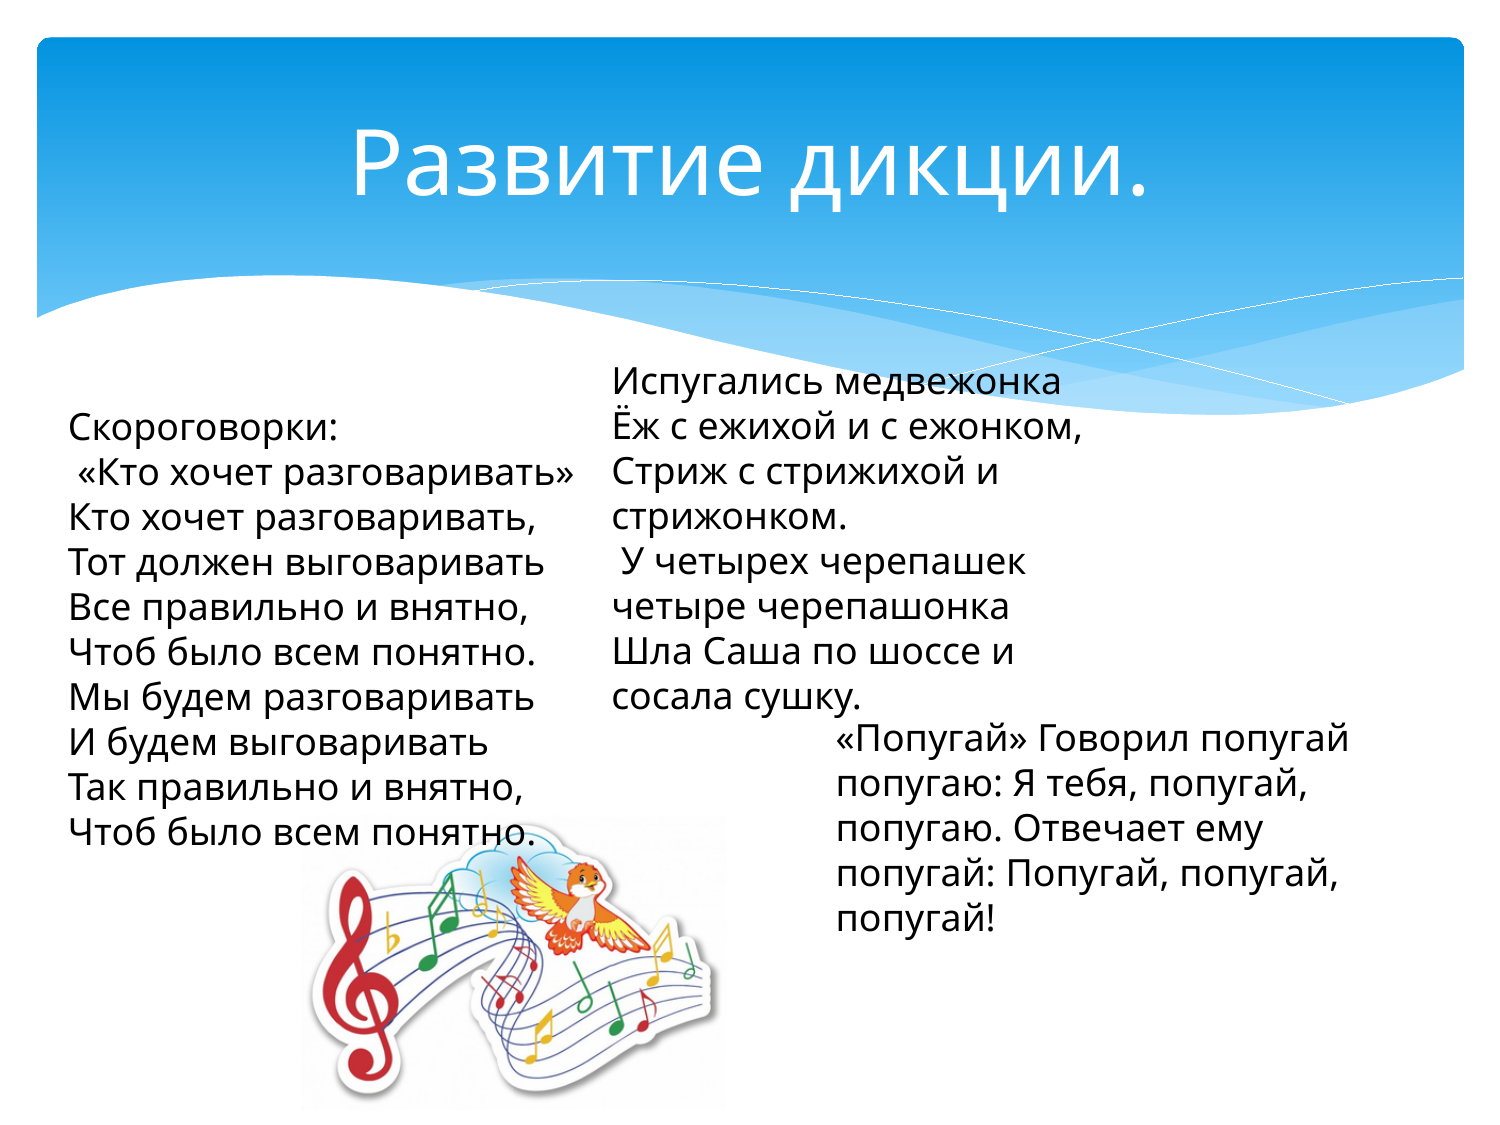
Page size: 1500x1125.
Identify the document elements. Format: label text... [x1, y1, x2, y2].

text_box Скороговорки: «Кто хочет разговаривать» Кто хочет разговаривать, Тот должен выговаривать Все правильно и внятно, Чтоб было всем понятно. Мы будем разговаривать И будем выговаривать Так правильно и внятно, Чтоб было всем понятно. [53, 395, 597, 861]
text_box Испугались медвежонка Ёж с ежихой и с ежонком, Стриж с стрижихой и стрижонком. У четырех черепашек четыре черепашонка Шла Саша по шоссе и сосала сушку. [596, 259, 1125, 725]
title Развитие дикции. [75, 55, 1425, 261]
text_box «Попугай» Говорил попугай попугаю: Я тебя, попугай, попугаю. Отвечает ему попугай: Попугай, попугай, попугай! [820, 706, 1426, 947]
picture [300, 776, 727, 1125]
